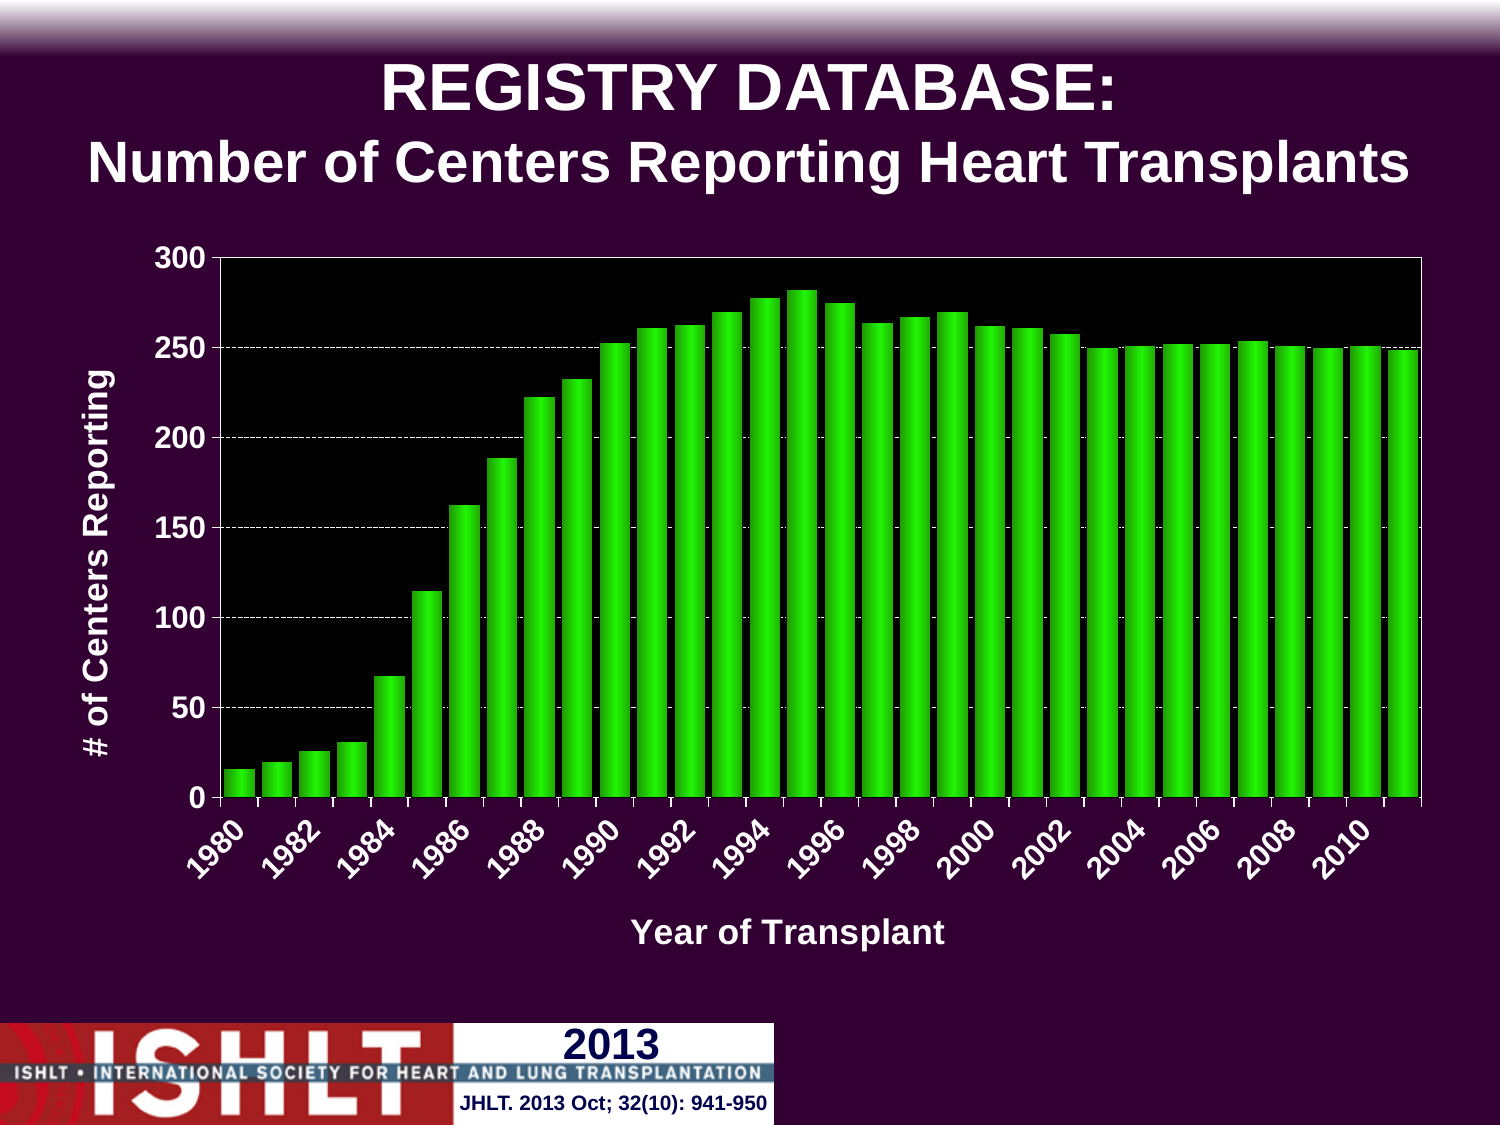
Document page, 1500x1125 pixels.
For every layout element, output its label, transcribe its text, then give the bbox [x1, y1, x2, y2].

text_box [0, 1007, 774, 1125]
title REGISTRY DATABASE: Number of Centers Reporting Heart Transplants [0, 24, 1500, 213]
chart [37, 224, 1451, 988]
